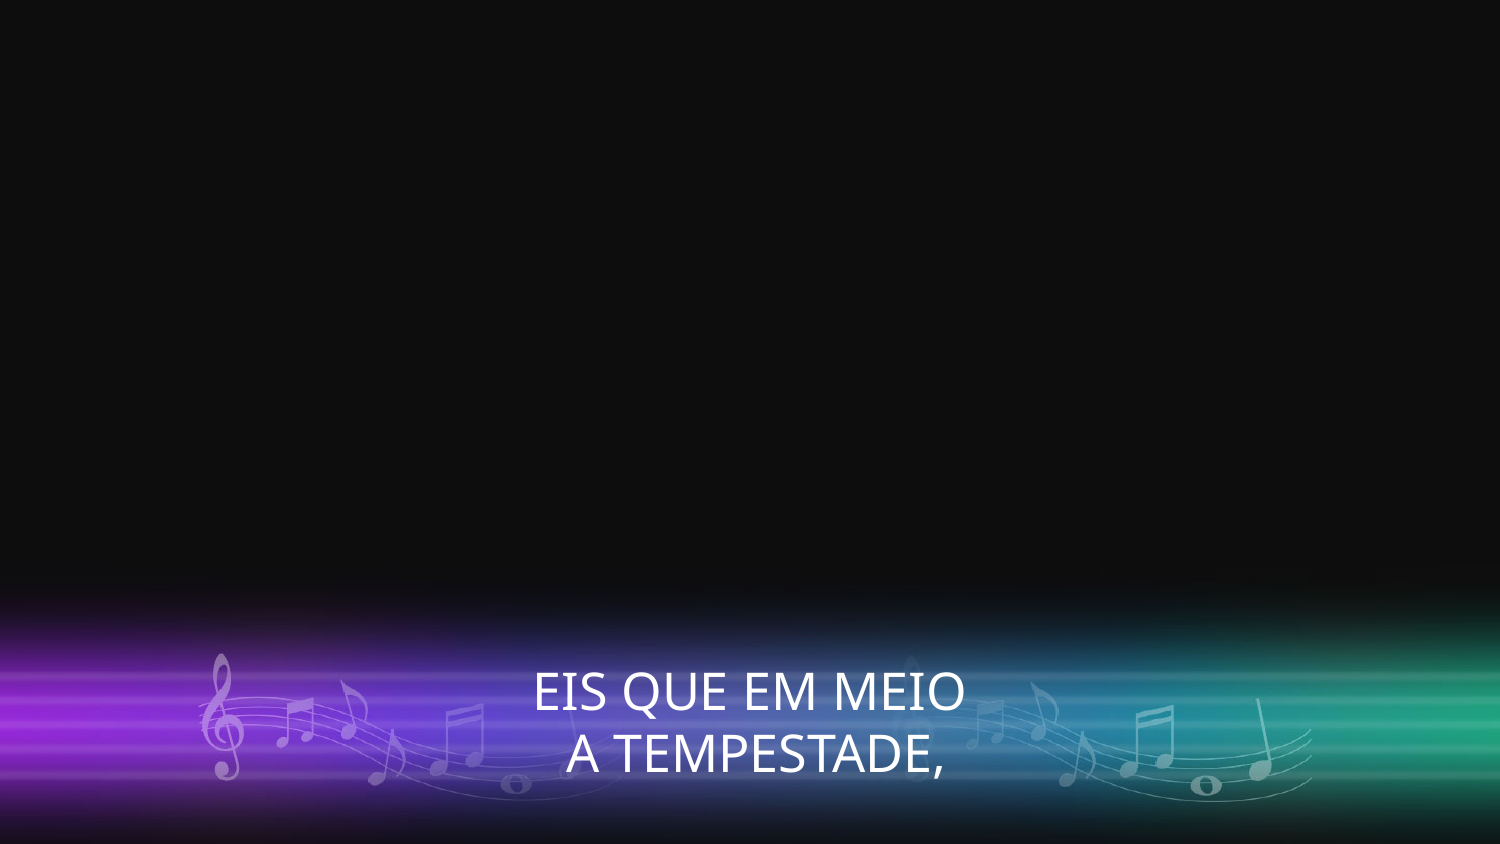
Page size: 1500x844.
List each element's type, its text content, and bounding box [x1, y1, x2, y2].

picture [0, 0, 1500, 844]
text_box EIS QUE EM MEIO A TEMPESTADE, [374, 651, 1125, 791]
